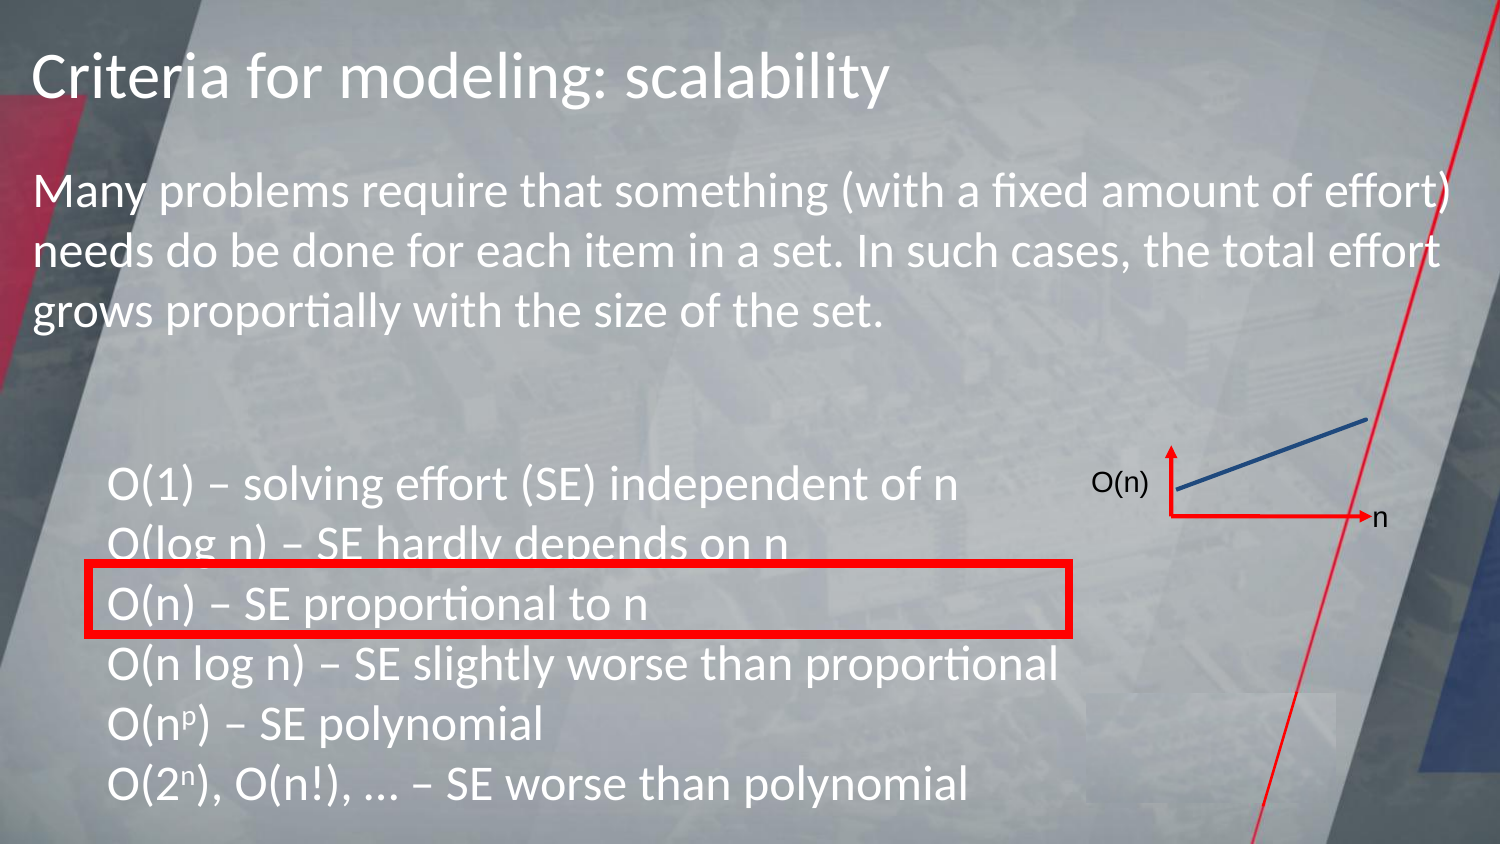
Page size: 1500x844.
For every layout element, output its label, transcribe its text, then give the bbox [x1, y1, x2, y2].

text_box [1090, 445, 1479, 535]
text_box O(1) – solving effort (SE) independent of n O(log n) – SE hardly depends on n O(n) – SE proportional to n O(n log n) – SE slightly worse than proportional O(np) – SE polynomial O(2n), O(n!), … – SE worse than polynomial [31, 345, 1471, 811]
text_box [1086, 691, 1336, 807]
text_box [88, 563, 1069, 635]
text_box Criteria for modeling: scalability [31, 32, 1424, 113]
picture [0, 0, 1500, 844]
text_box Many problems require that something (with a fixed amount of effort) needs do be done for each item in a set. In such cases, the total effort grows proportially with the size of the set. [17, 150, 1500, 345]
